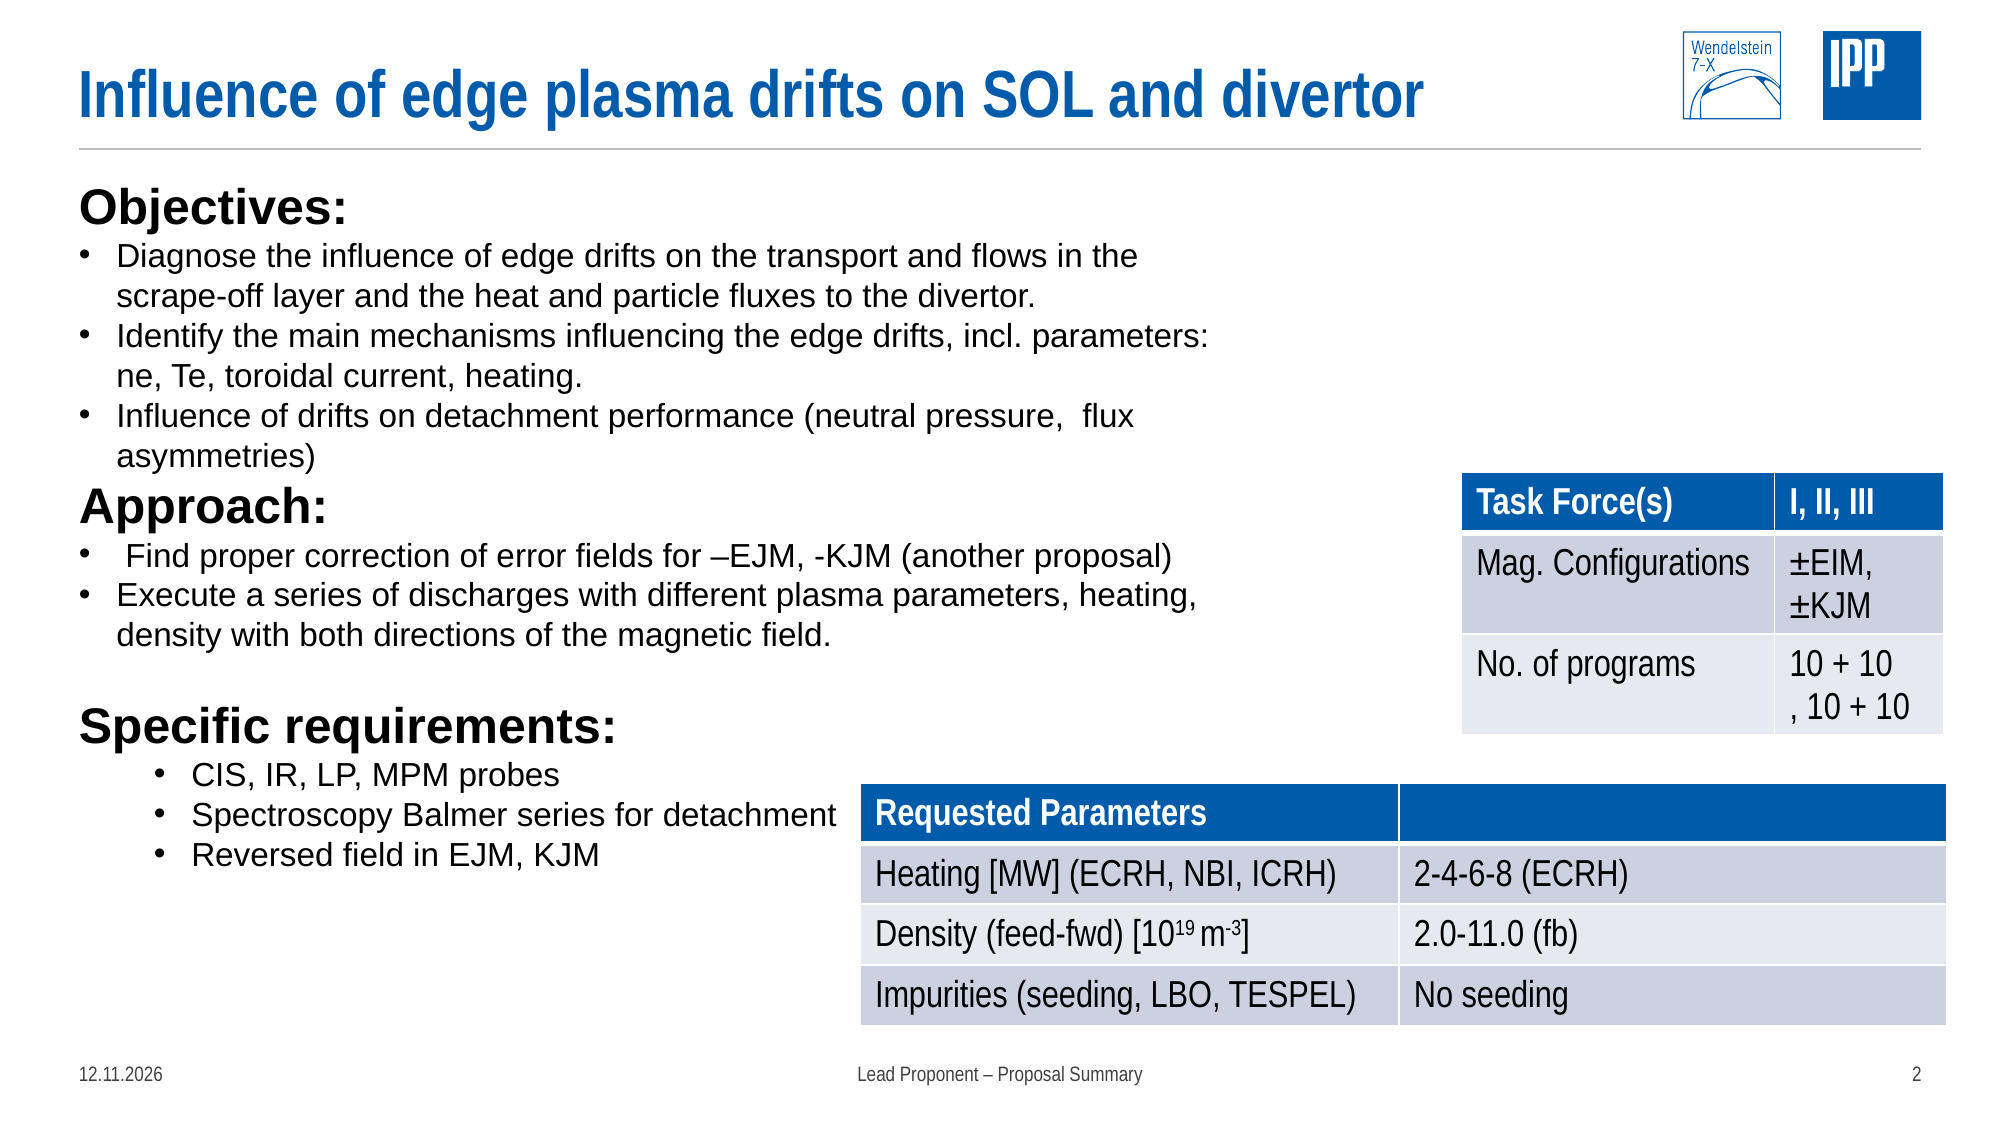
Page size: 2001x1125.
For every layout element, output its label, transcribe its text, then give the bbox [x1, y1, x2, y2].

table_header Requested Parameters [861, 784, 1398, 841]
footer Lead Proponent – Proposal Summary [297, 1042, 1703, 1103]
table_cell Heating [MW] (ECRH, NBI, ICRH) [861, 846, 1398, 903]
list Objectives: Diagnose the influence of edge drifts on the transport and flows in the scrape-off layer and the heat and particle fluxes to the divertor. Identify the main mechanisms influencing the edge drifts, incl. parameters: ne, Te, toroidal current, heating. Influence of drifts on detachment performance (neutral pressure, flux asymmetries) Approach: Find proper correction of error fields for –EJM, -KJM (another proposal) Execute a series of discharges with different plasma parameters, heating, density with both directions of the magnetic field. Specific requirements: CIS, IR, LP, MPM probes Spectroscopy Balmer series for detachment Reversed field in EJM, KJM [78, 166, 1236, 1005]
table_header [1400, 784, 1946, 841]
table_cell 2.0-11.0 (fb) [1400, 905, 1946, 964]
table_cell 2-4-6-8 (ECRH) [1400, 846, 1946, 903]
table_cell Density (feed-fwd) [1019 m-3] [861, 905, 1398, 964]
table_cell ±EIM, ±KJM [1775, 536, 1943, 633]
table_header Task Force(s) [1462, 473, 1774, 530]
table_cell Impurities (seeding, LBO, TESPEL) [861, 966, 1398, 1025]
slide_number 2 [1744, 1042, 1922, 1103]
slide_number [78, 1042, 262, 1103]
table_cell Mag. Configurations [1462, 536, 1774, 633]
table_cell No seeding [1400, 966, 1946, 1025]
table_header I, II, III [1775, 473, 1943, 530]
table_cell No. of programs [1462, 635, 1774, 734]
title Influence of edge plasma drifts on SOL and divertor [78, 30, 1638, 139]
table_cell 10 + 10 , 10 + 10 [1775, 635, 1943, 734]
